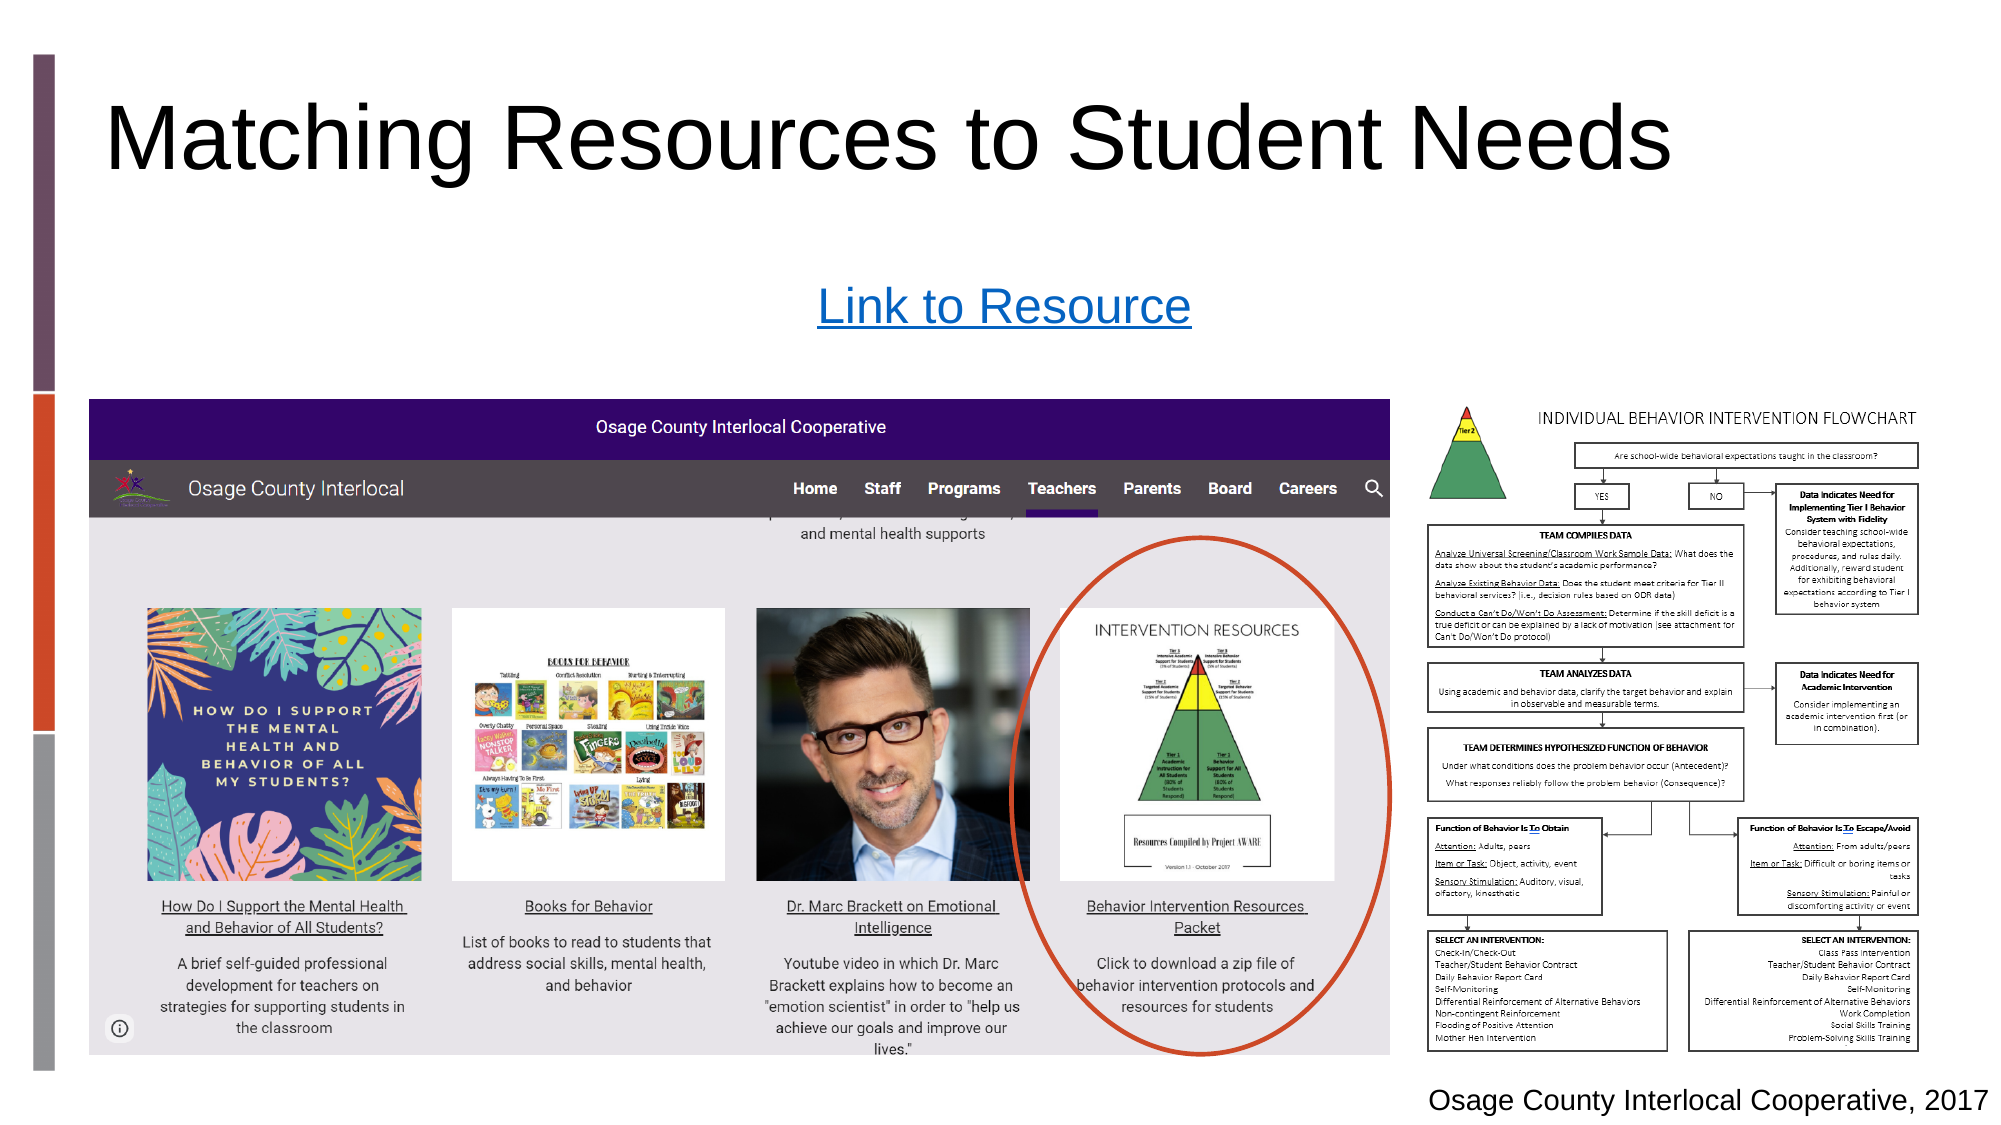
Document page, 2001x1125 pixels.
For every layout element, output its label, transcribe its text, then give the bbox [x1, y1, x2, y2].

title Matching Resources to Student Needs [89, 44, 1917, 197]
picture [89, 399, 1390, 1055]
picture [34, 55, 54, 1070]
text_box Link to Resource [802, 266, 1221, 341]
text_box [1305, 125, 1882, 1000]
text_box Osage County Interlocal Cooperative, 2017 [1413, 1074, 2000, 1125]
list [1412, 398, 1930, 1054]
